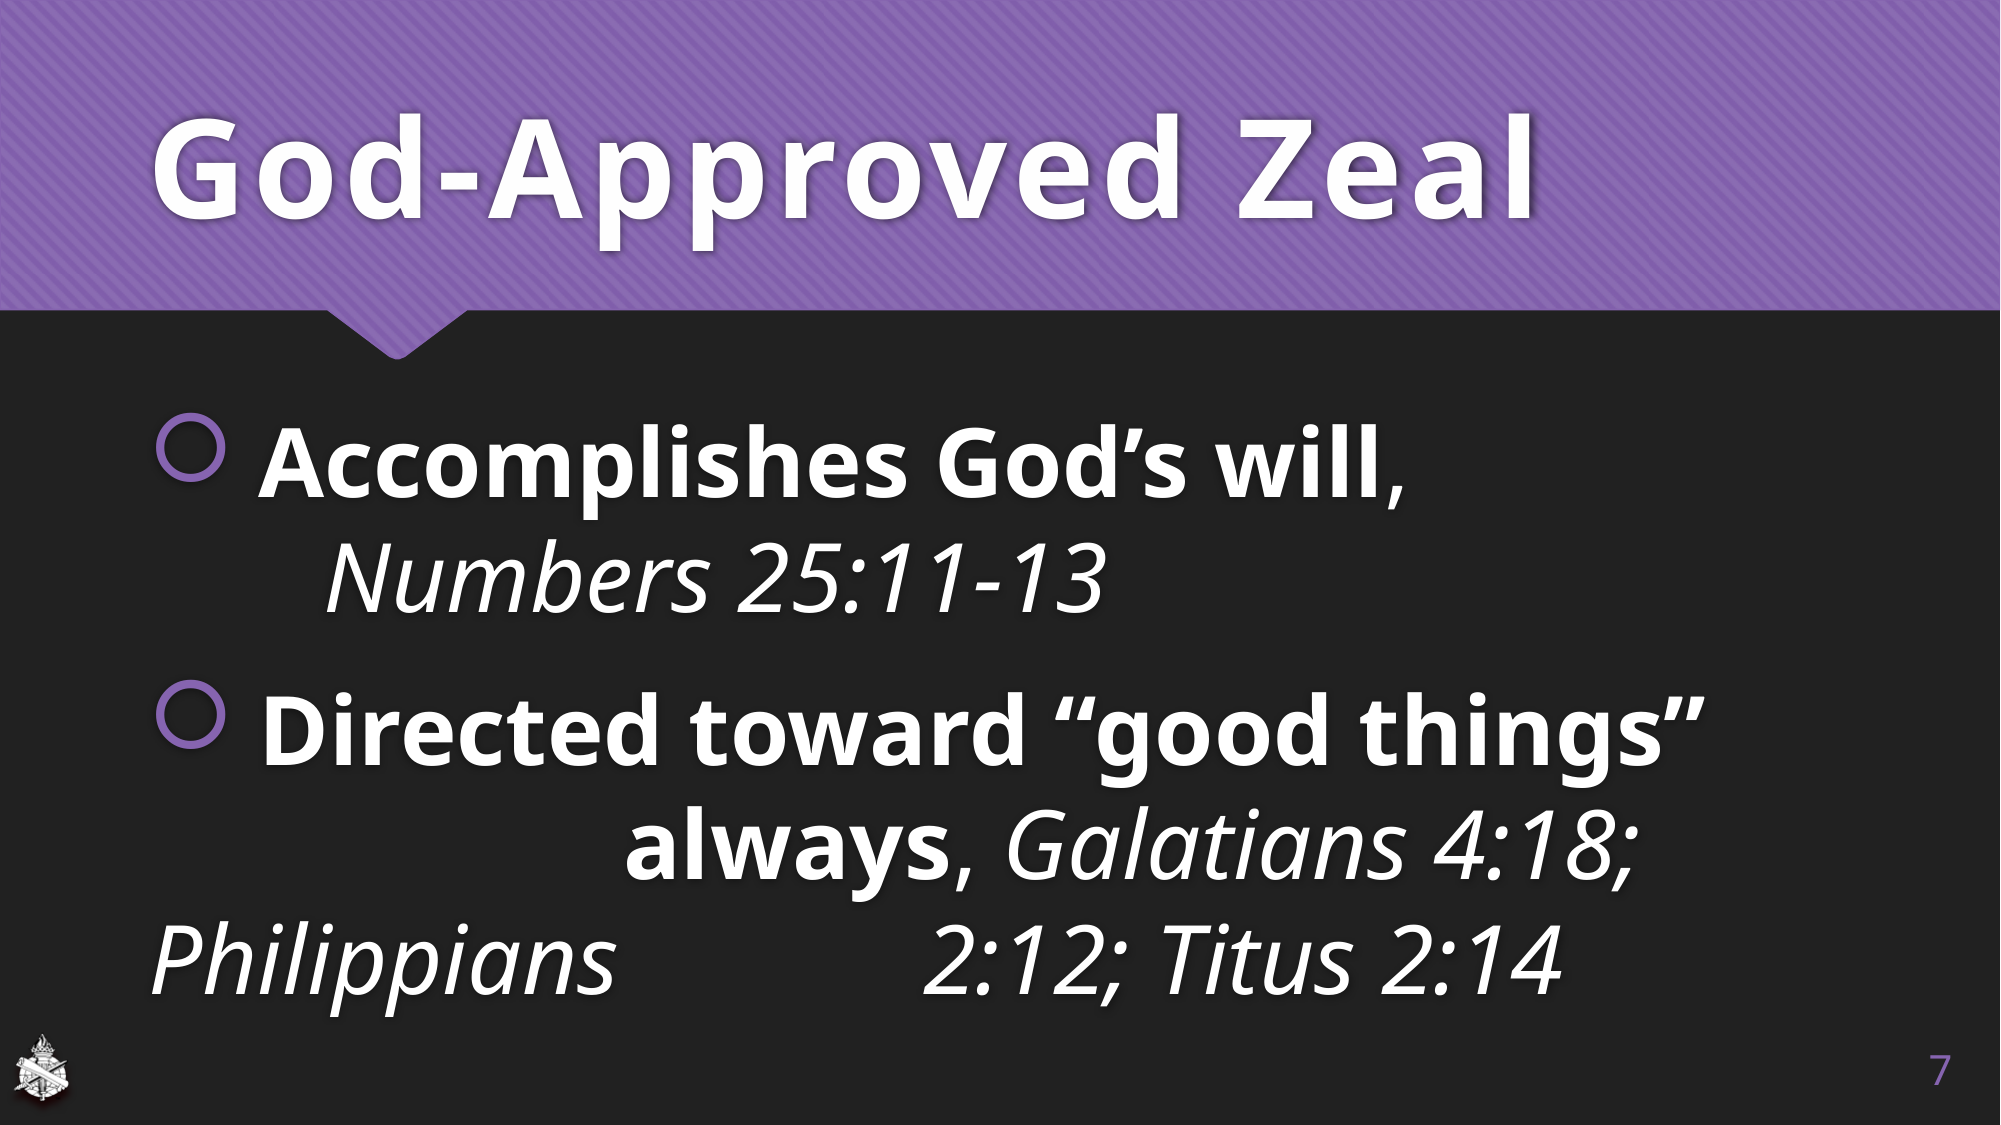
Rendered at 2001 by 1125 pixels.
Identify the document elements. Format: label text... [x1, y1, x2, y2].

slide_number 7 [1812, 1012, 1968, 1103]
picture [13, 1031, 71, 1103]
title God-Approved Zeal [132, 73, 1868, 254]
list Accomplishes God’s will, Numbers 25:11-13 Directed toward “good things” always, Galatians 4:18; Philippians 2:12; Titus 2:14 [132, 364, 1902, 1052]
